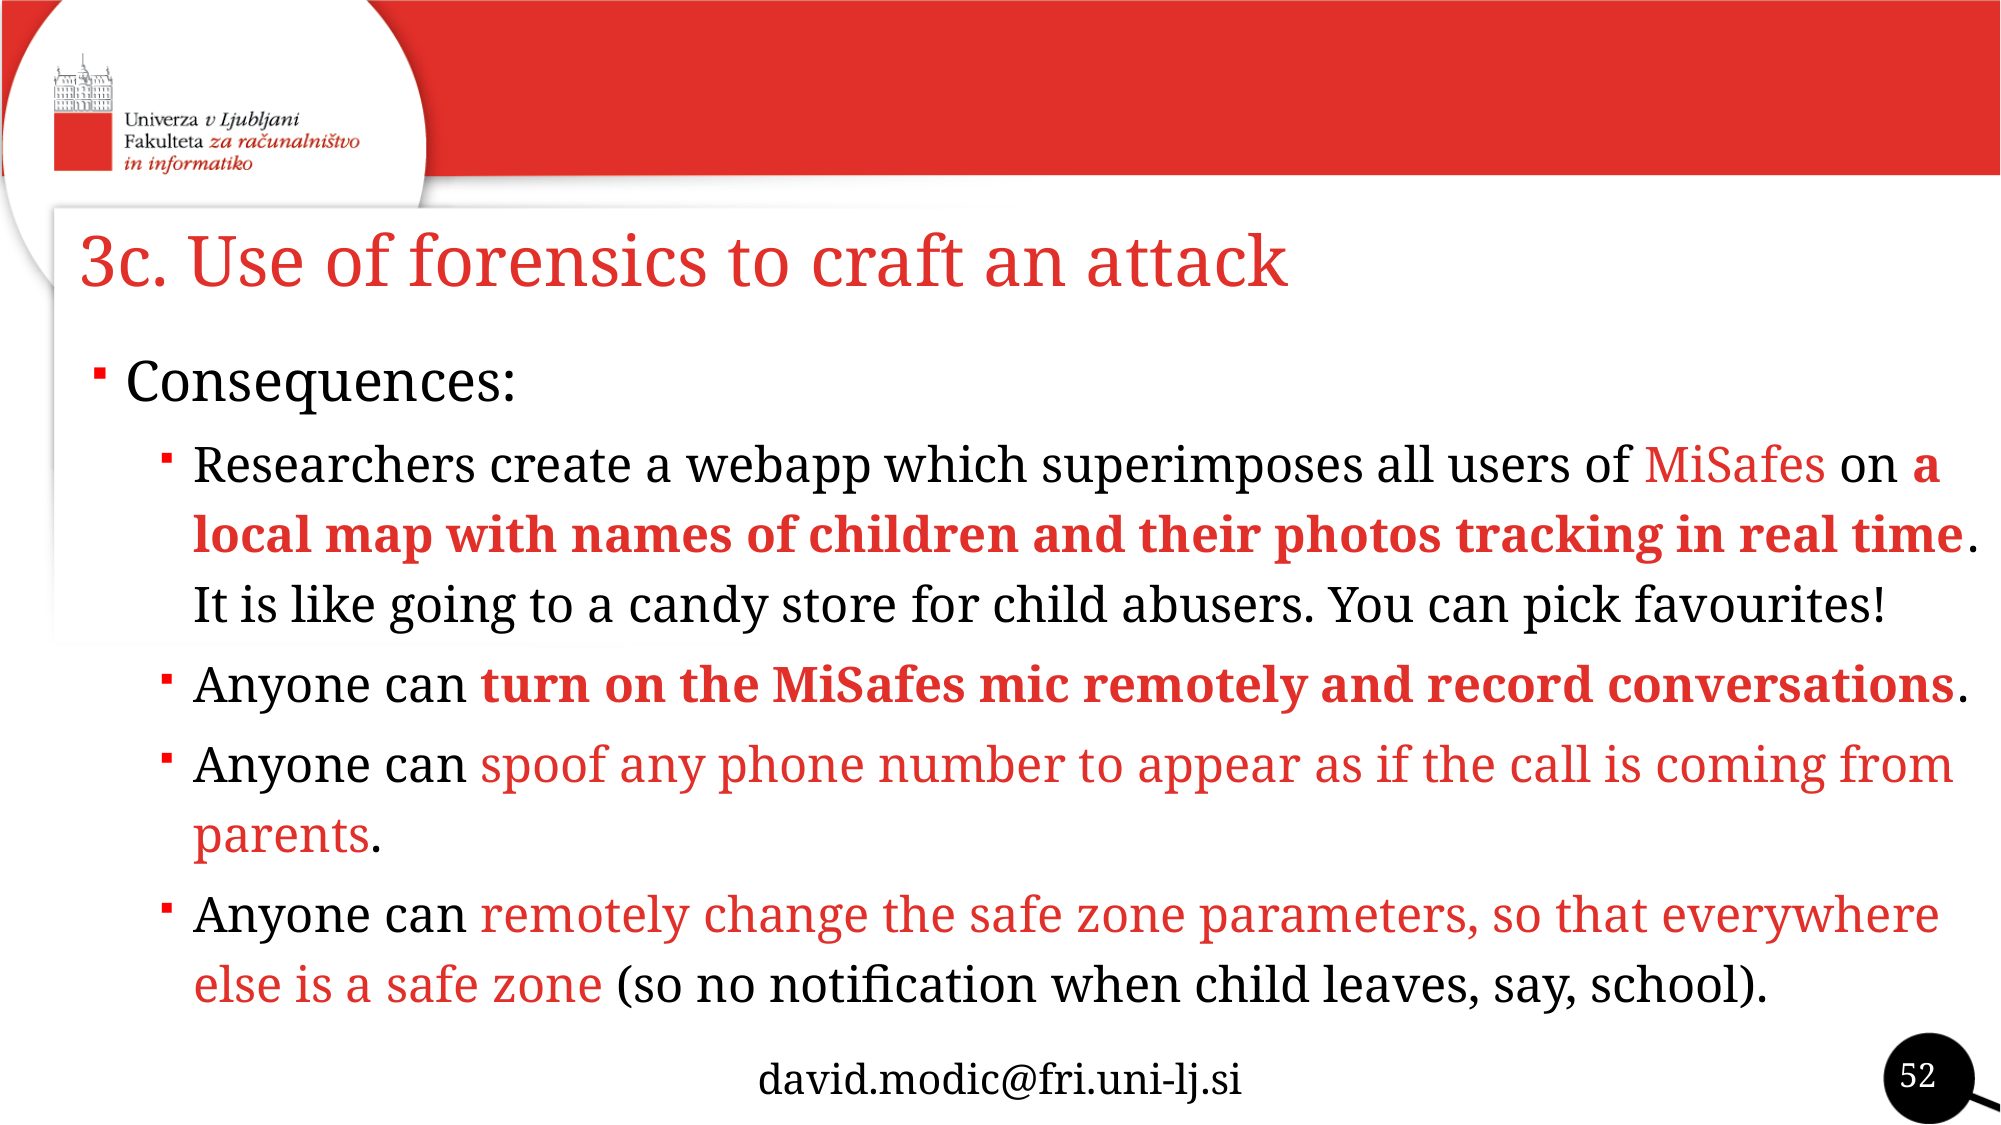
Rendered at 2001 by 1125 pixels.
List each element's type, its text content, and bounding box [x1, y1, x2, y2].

slide_number 52 [1836, 1046, 1952, 1107]
text_box david.modic@fri.uni-lj.si [74, 1051, 1926, 1112]
picture [0, 0, 2001, 1125]
list Consequences: Researchers create a webapp which superimposes all users of MiSafes on a local map with names of children and their photos tracking in real time. It is like going to a candy store for child abusers. You can pick favourites! Anyone can turn on the MiSafes mic remotely and record conversations. Anyone can spoof any phone number to appear as if the call is coming from parents. Anyone can remotely change the safe zone parameters, so that everywhere else is a safe zone (so no notification when child leaves, say, school). [76, 324, 2000, 1035]
title 3c. Use of forensics to craft an attack [63, 214, 1319, 313]
